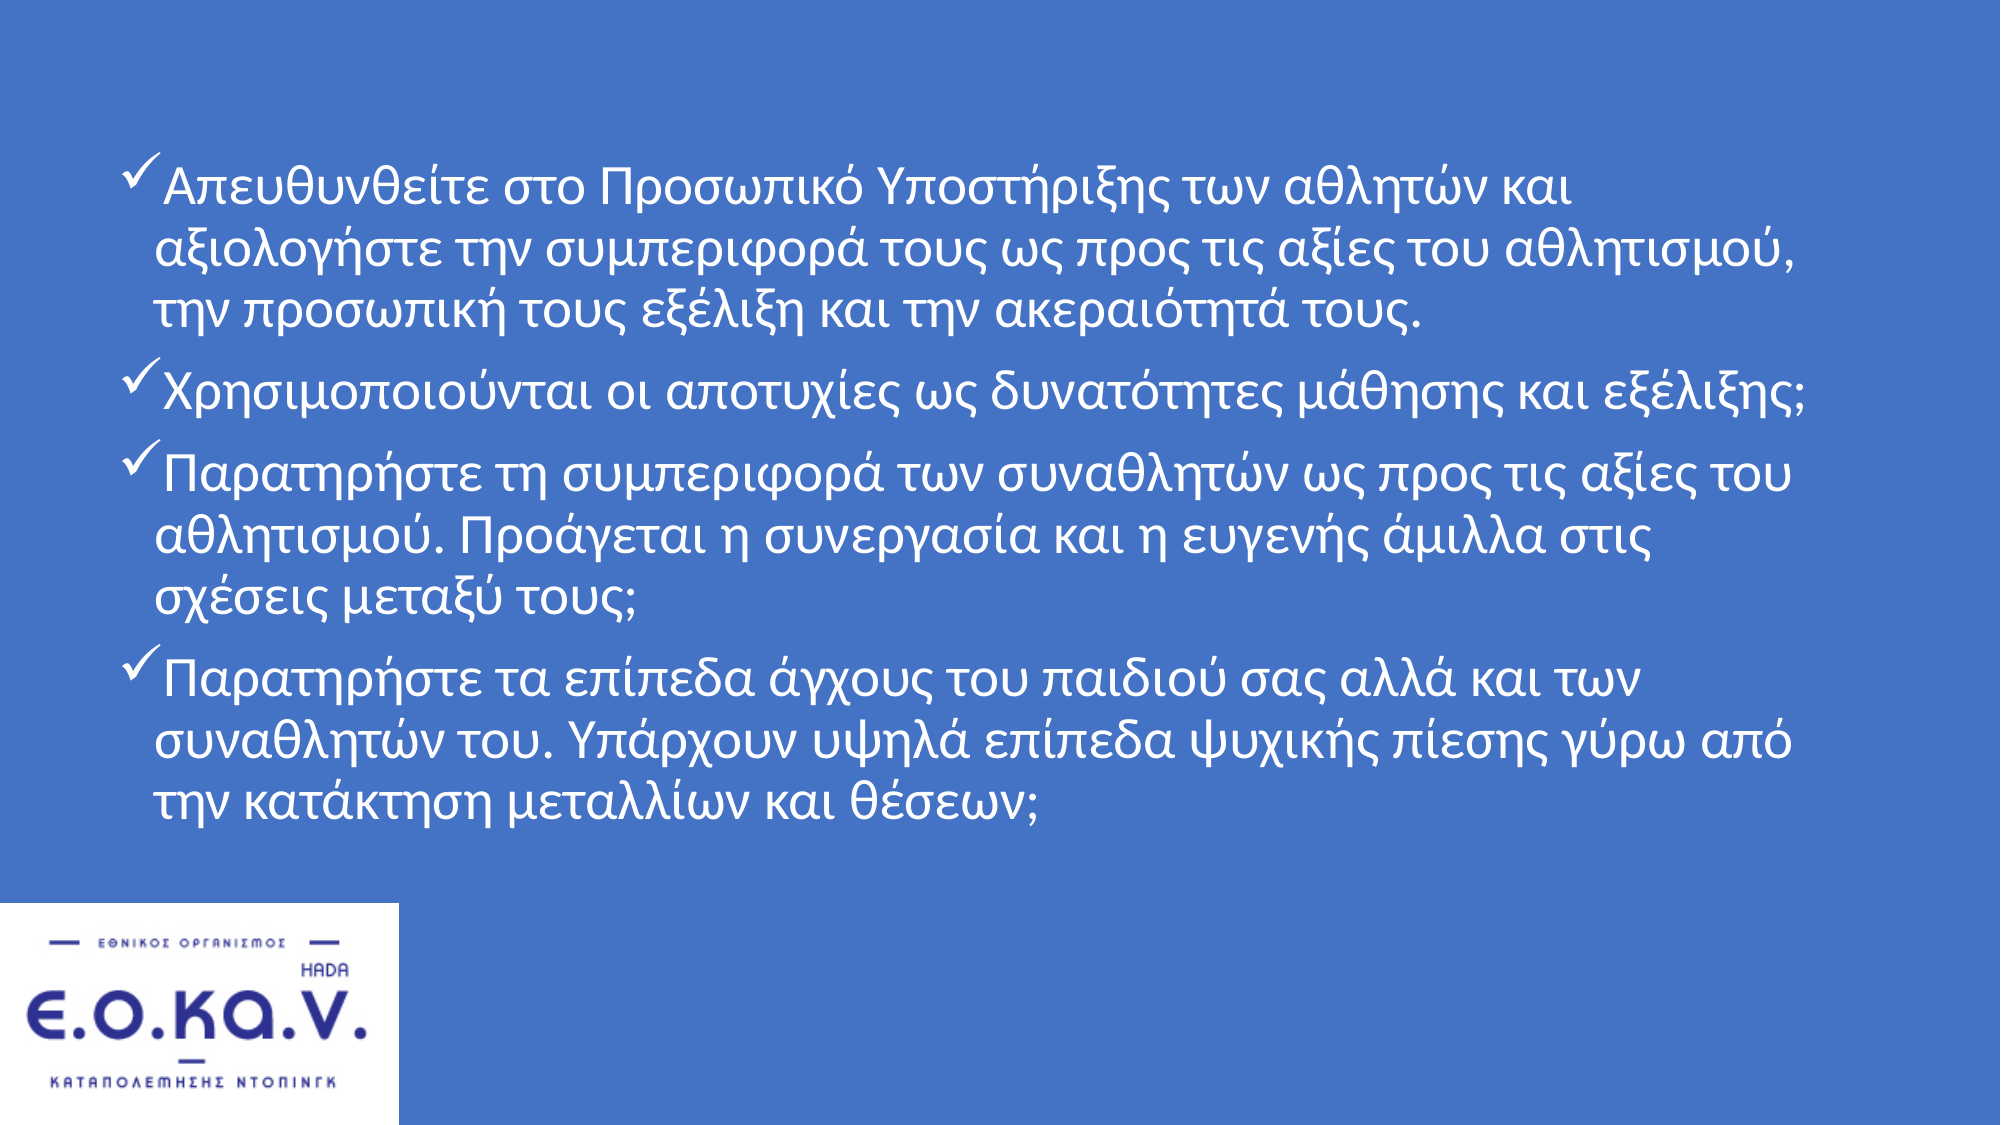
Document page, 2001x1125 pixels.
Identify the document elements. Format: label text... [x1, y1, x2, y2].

list Απευθυνθείτε στο Προσωπικό Υποστήριξης των αθλητών και αξιολογήστε την συμπεριφορά τους ως προς τις αξίες του αθλητισμού, την προσωπική τους εξέλιξη και την ακεραιότητά τους. Χρησιμοποιούνται οι αποτυχίες ως δυνατότητες μάθησης και εξέλιξης; Παρατηρήστε τη συμπεριφορά των συναθλητών ως προς τις αξίες του αθλητισμού. Προάγεται η συνεργασία και η ευγενής άμιλλα στις σχέσεις μεταξύ τους; Παρατηρήστε τα επίπεδα άγχους του παιδιού σας αλλά και των συναθλητών του. Υπάρχουν υψηλά επίπεδα ψυχικής πίεσης γύρω από την κατάκτηση μεταλλίων και θέσεων; [102, 147, 1828, 862]
picture [0, 903, 399, 1125]
